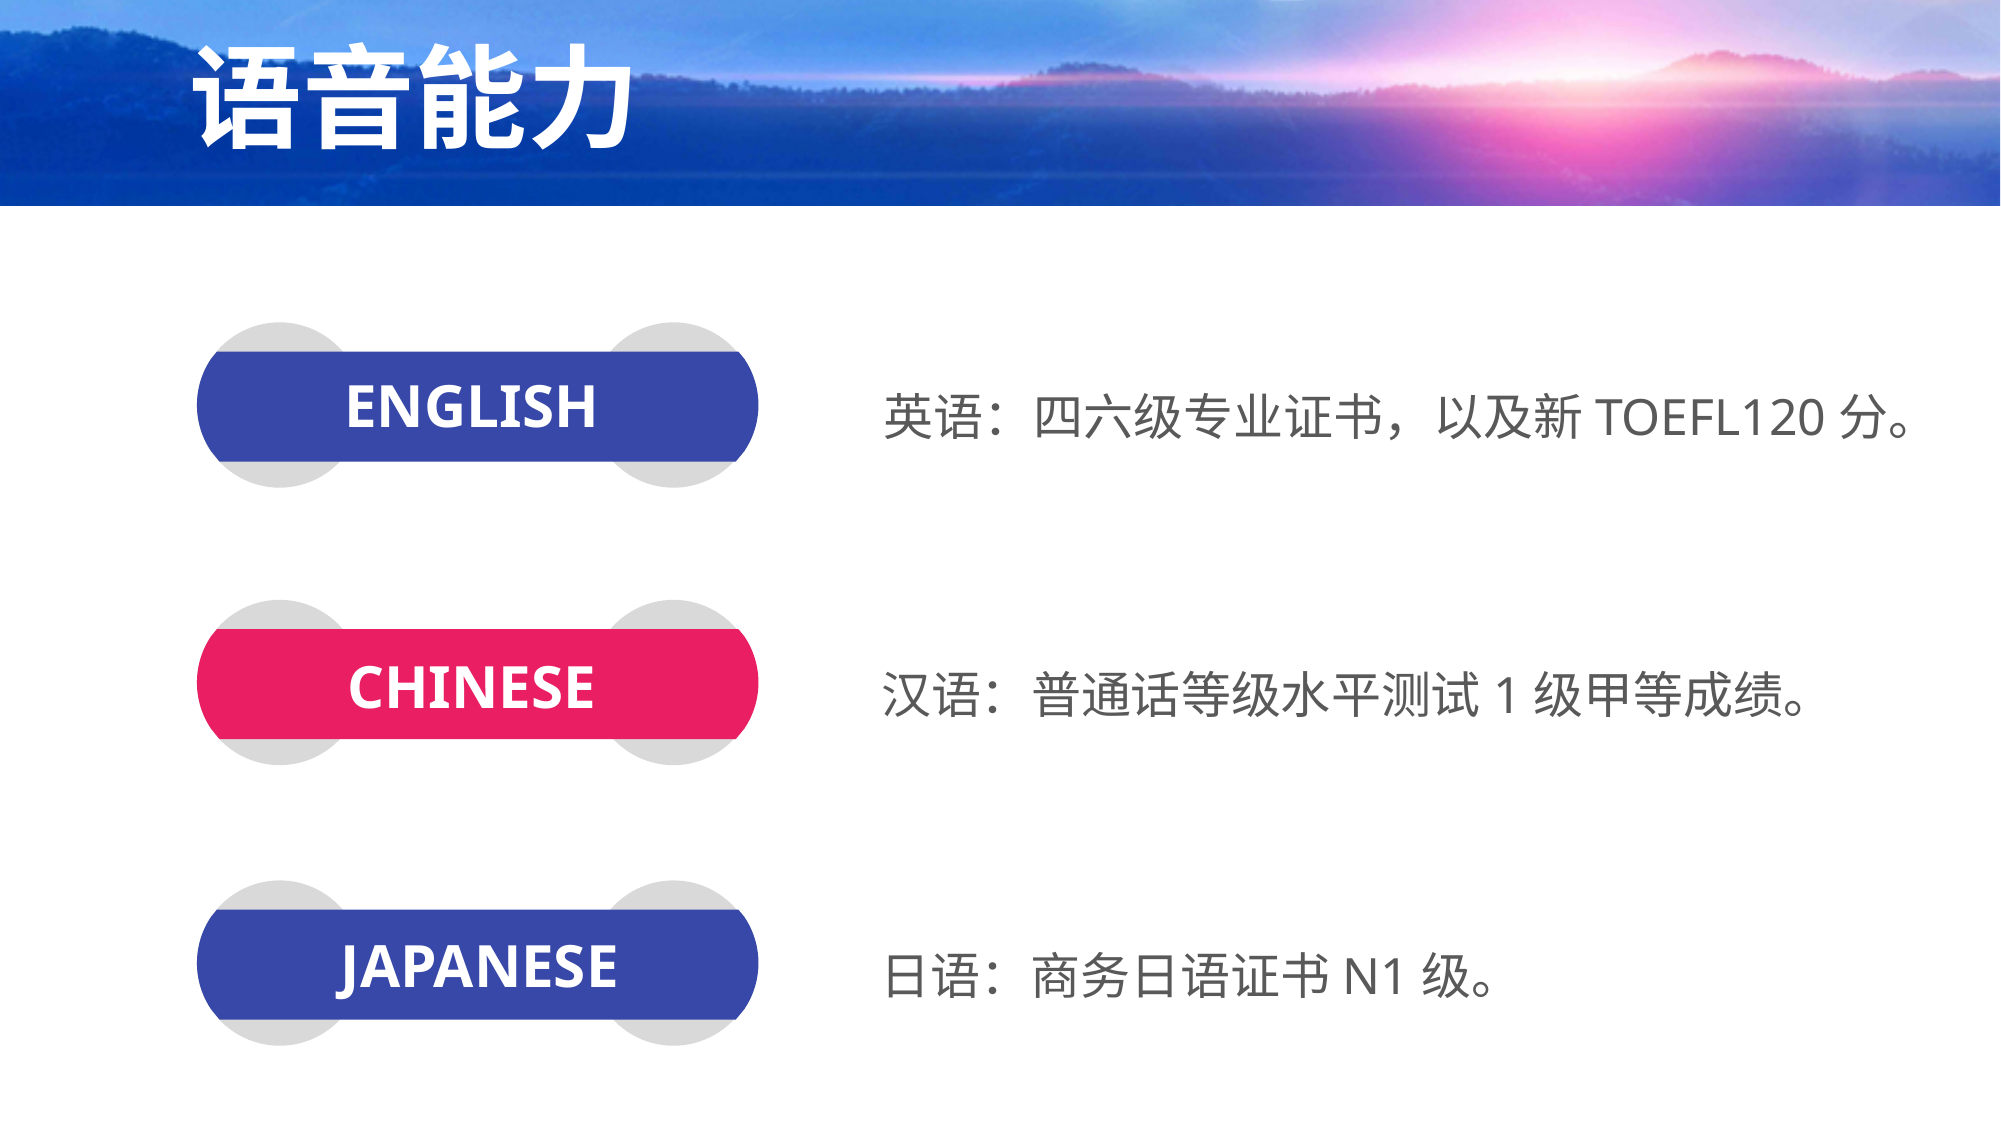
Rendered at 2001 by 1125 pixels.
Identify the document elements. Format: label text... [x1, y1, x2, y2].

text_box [196, 880, 759, 1046]
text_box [196, 599, 759, 766]
text_box 汉语：普通话等级水平测试1级甲等成绩。 [866, 638, 1849, 732]
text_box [196, 322, 759, 488]
picture [0, 0, 2001, 206]
text_box 日语：商务日语证书N1级。 [866, 919, 1537, 1012]
text_box 英语：四六级专业证书，以及新TOEFL120分。 [868, 359, 1953, 453]
